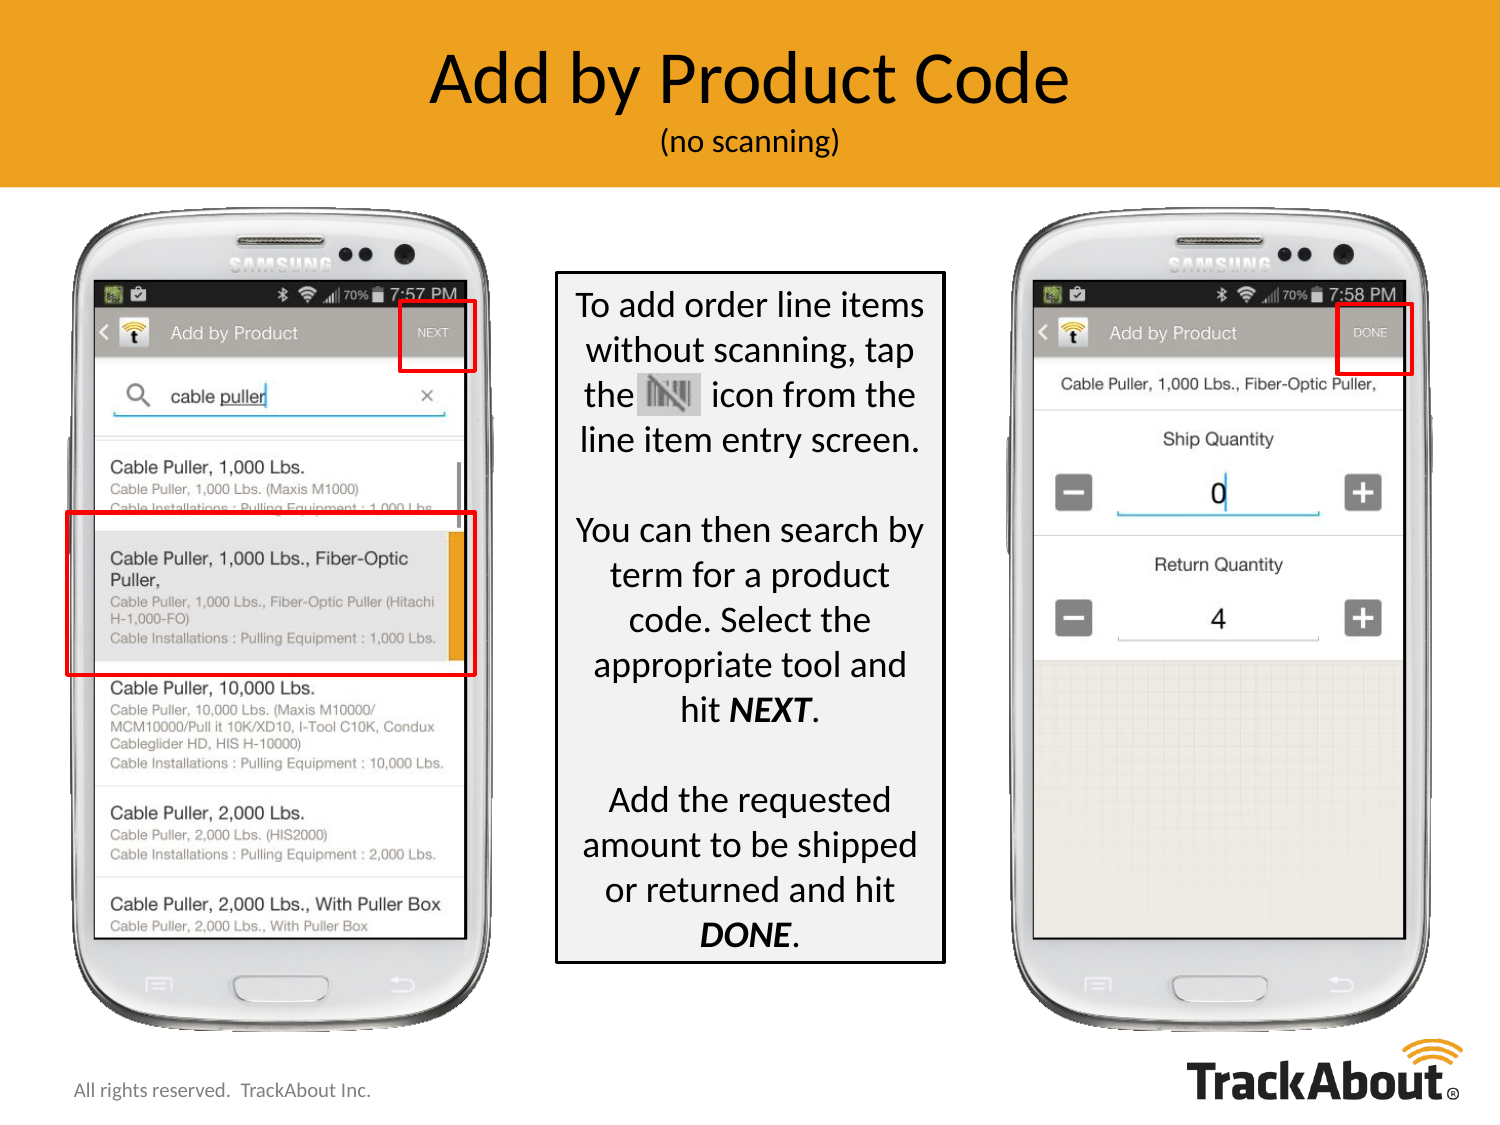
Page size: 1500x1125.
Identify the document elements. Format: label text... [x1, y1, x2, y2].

text_box To add order line items without scanning, tap the icon from the line item entry screen. You can then search by term for a product code. Select the appropriate tool and hit NEXT. Add the requested amount to be shipped or returned and hit DONE. [556, 272, 945, 963]
title Add by Product Code (no scanning) [75, 18, 1425, 169]
picture [62, 203, 499, 1039]
picture [1002, 203, 1463, 1100]
picture [637, 373, 701, 417]
